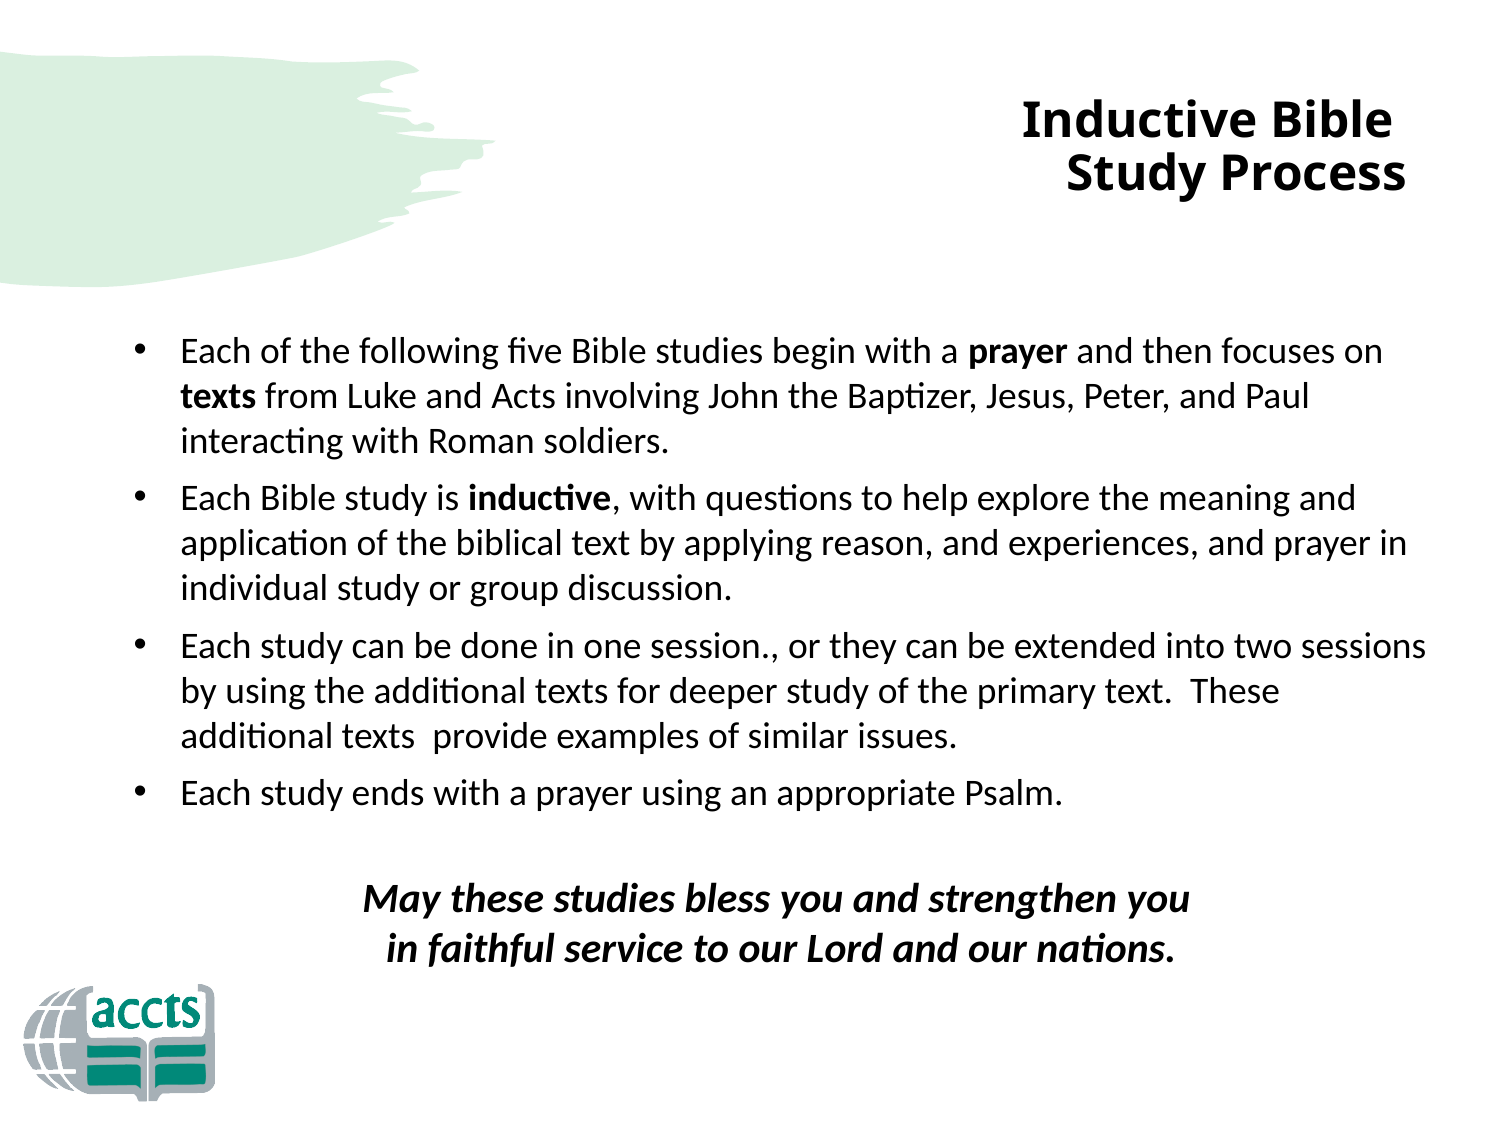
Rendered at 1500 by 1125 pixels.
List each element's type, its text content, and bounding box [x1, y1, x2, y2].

picture [23, 984, 215, 1103]
text_box Each of the following five Bible studies begin with a prayer and then focuses on texts from Luke and Acts involving John the Baptizer, Jesus, Peter, and Paul interacting with Roman soldiers. Each Bible study is inductive, with questions to help explore the meaning and application of the biblical text by applying reason, and experiences, and prayer in individual study or group discussion. Each study can be done in one session., or they can be extended into two sessions by using the additional texts for deeper study of the primary text. These additional texts provide examples of similar issues. Each study ends with a prayer using an appropriate Psalm. May these studies bless you and strengthen you in faithful service to our Lord and our nations. [118, 318, 1445, 979]
title Inductive Bible Study Process [324, 86, 1422, 210]
